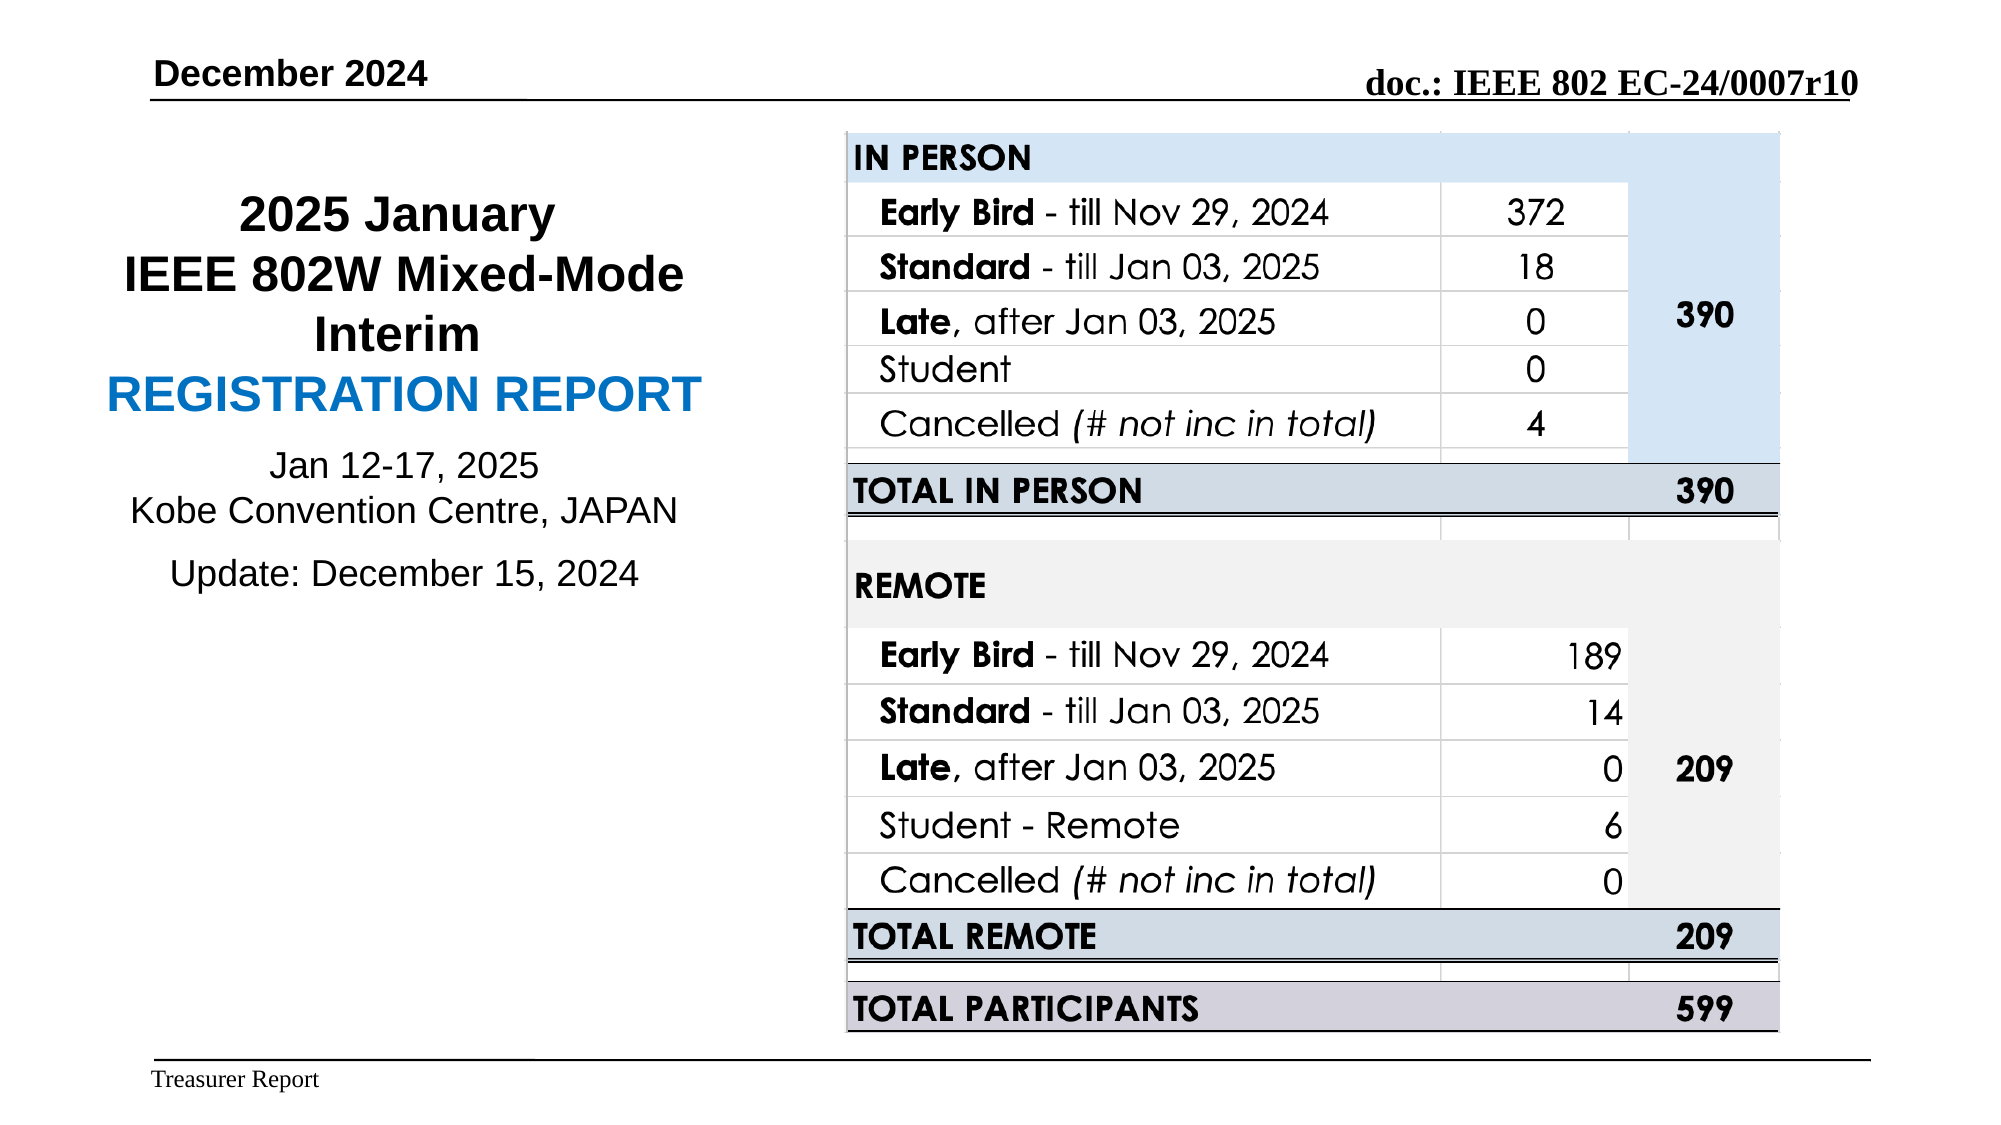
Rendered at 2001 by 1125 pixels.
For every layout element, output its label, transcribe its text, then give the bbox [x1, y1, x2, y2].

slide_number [153, 48, 564, 94]
text_box 2025 January IEEE 802W Mixed-Mode Interim REGISTRATION REPORT Jan 12-17, 2025 Kobe Convention Centre, JAPAN Update: December 15, 2024 [71, 166, 737, 653]
picture [844, 130, 1782, 1033]
